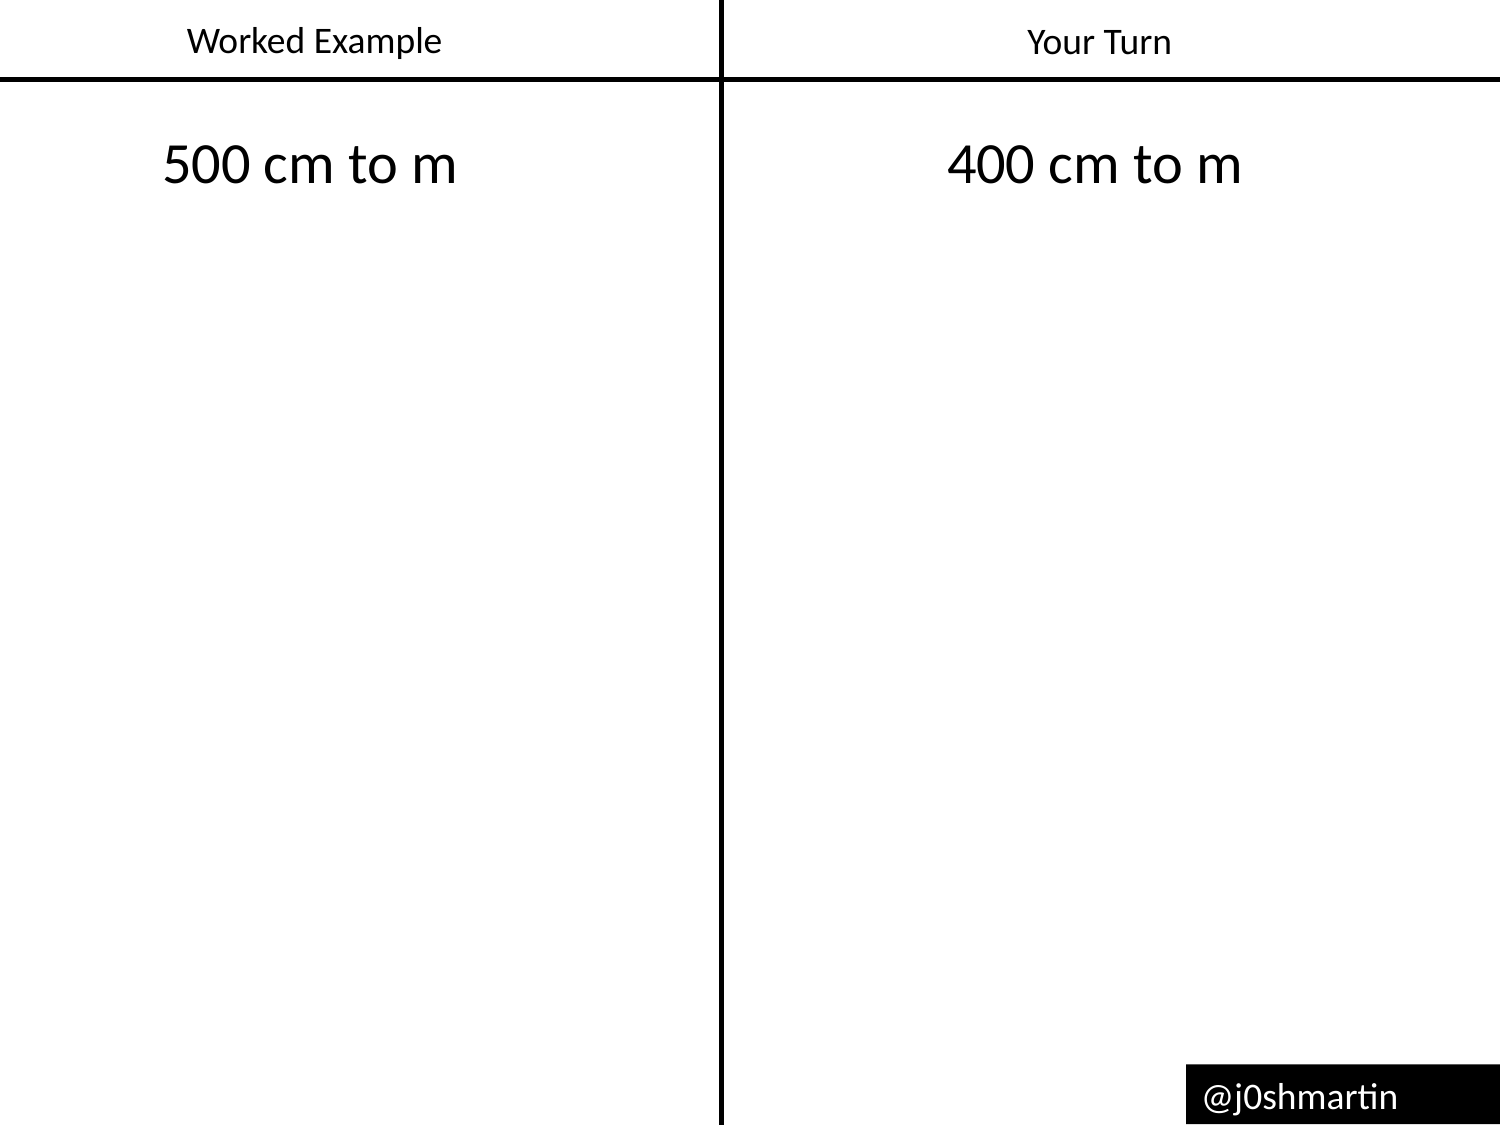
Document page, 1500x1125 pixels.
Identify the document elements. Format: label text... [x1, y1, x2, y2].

text_box Worked Example [169, 8, 460, 69]
text_box 400 cm to m [947, 125, 1243, 196]
text_box Your Turn [954, 9, 1245, 70]
text_box 500 cm to m [161, 125, 458, 196]
text_box @j0shmartin [1186, 1064, 1500, 1125]
